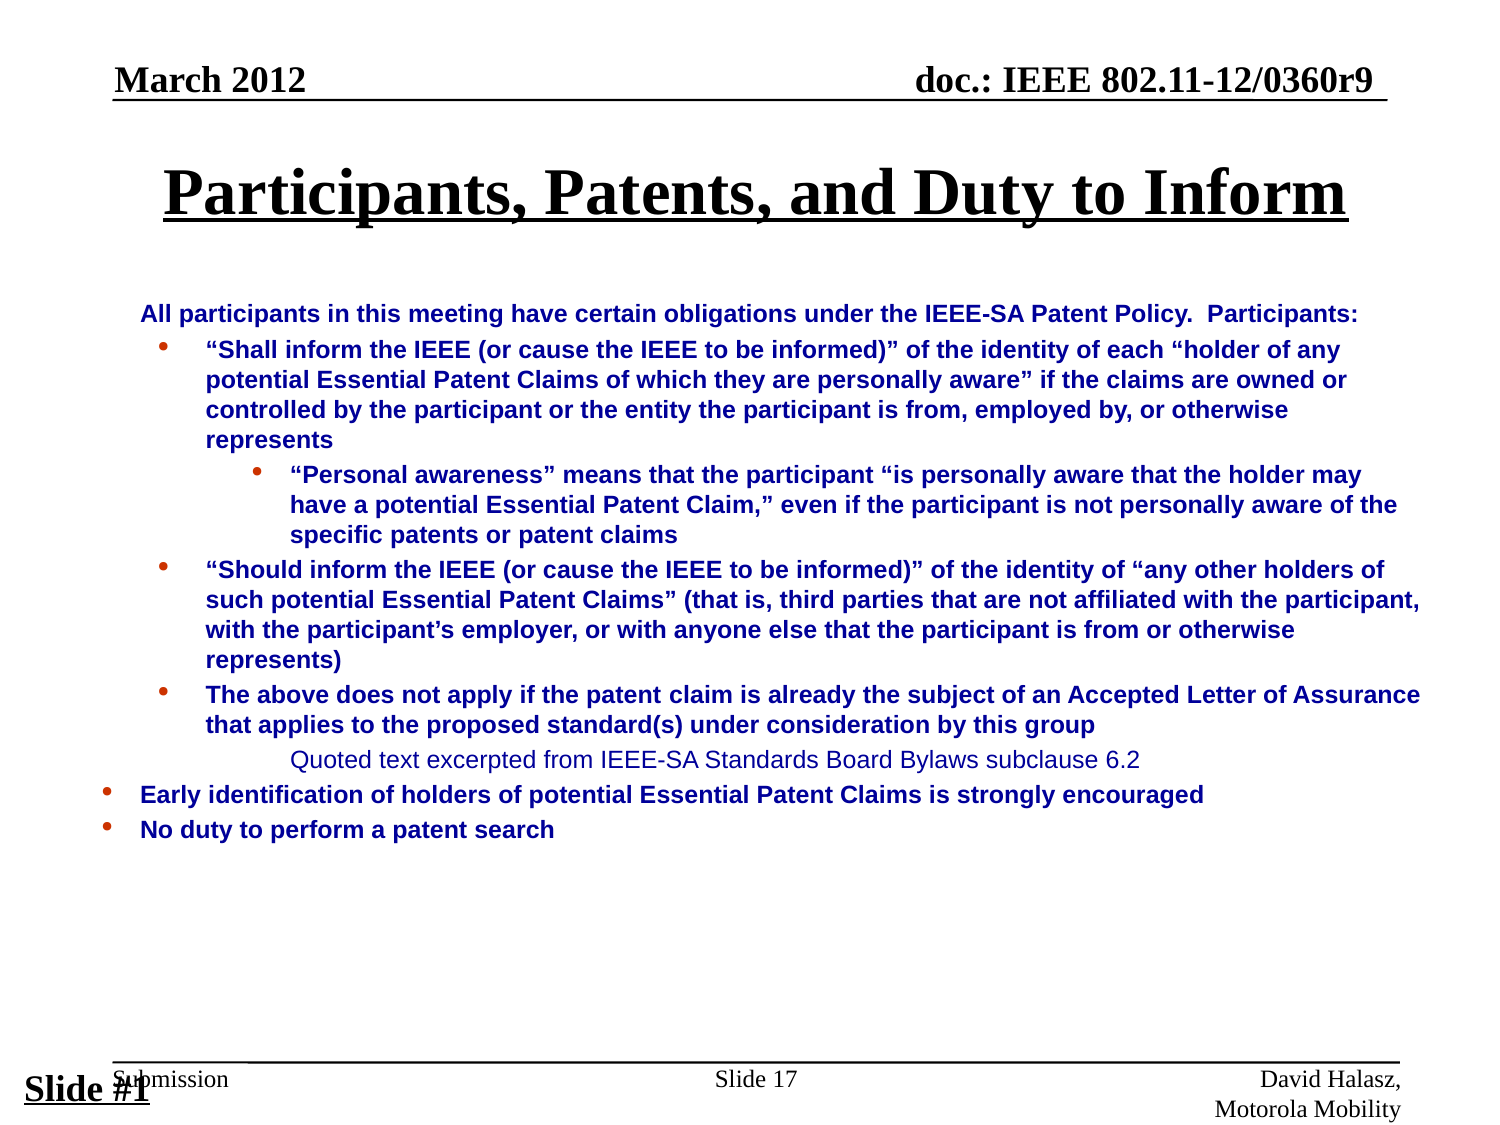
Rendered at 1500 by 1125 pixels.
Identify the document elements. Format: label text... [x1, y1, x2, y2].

text_box All participants in this meeting have certain obligations under the IEEE-SA Patent Policy. Participants: “Shall inform the IEEE (or cause the IEEE to be informed)” of the identity of each “holder of any potential Essential Patent Claims of which they are personally aware” if the claims are owned or controlled by the participant or the entity the participant is from, employed by, or otherwise represents “Personal awareness” means that the participant “is personally aware that the holder may have a potential Essential Patent Claim,” even if the participant is not personally aware of the specific patents or patent claims “Should inform the IEEE (or cause the IEEE to be informed)” of the identity of “any other holders of such potential Essential Patent Claims” (that is, third parties that are not affiliated with the participant, with the participant’s employer, or with anyone else that the participant is from or otherwise represents) The above does not apply if the patent claim is already the subject of an Accepted Letter of Assurance that applies to the proposed standard(s) under consideration by this group Quoted text excerpted from IEEE-SA Standards Board Bylaws subclause 6.2 Early identification of holders of potential Essential Patent Claims is strongly encouraged No duty to perform a patent search [87, 262, 1438, 913]
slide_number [114, 54, 333, 101]
text_box Slide #1 [9, 1056, 166, 1116]
slide_number Slide 17 [712, 1061, 800, 1093]
text_box [87, 37, 1438, 163]
footer David Halasz, Motorola Mobility [1185, 1061, 1402, 1093]
title Participants, Patents, and Duty to Inform [62, 137, 1451, 238]
